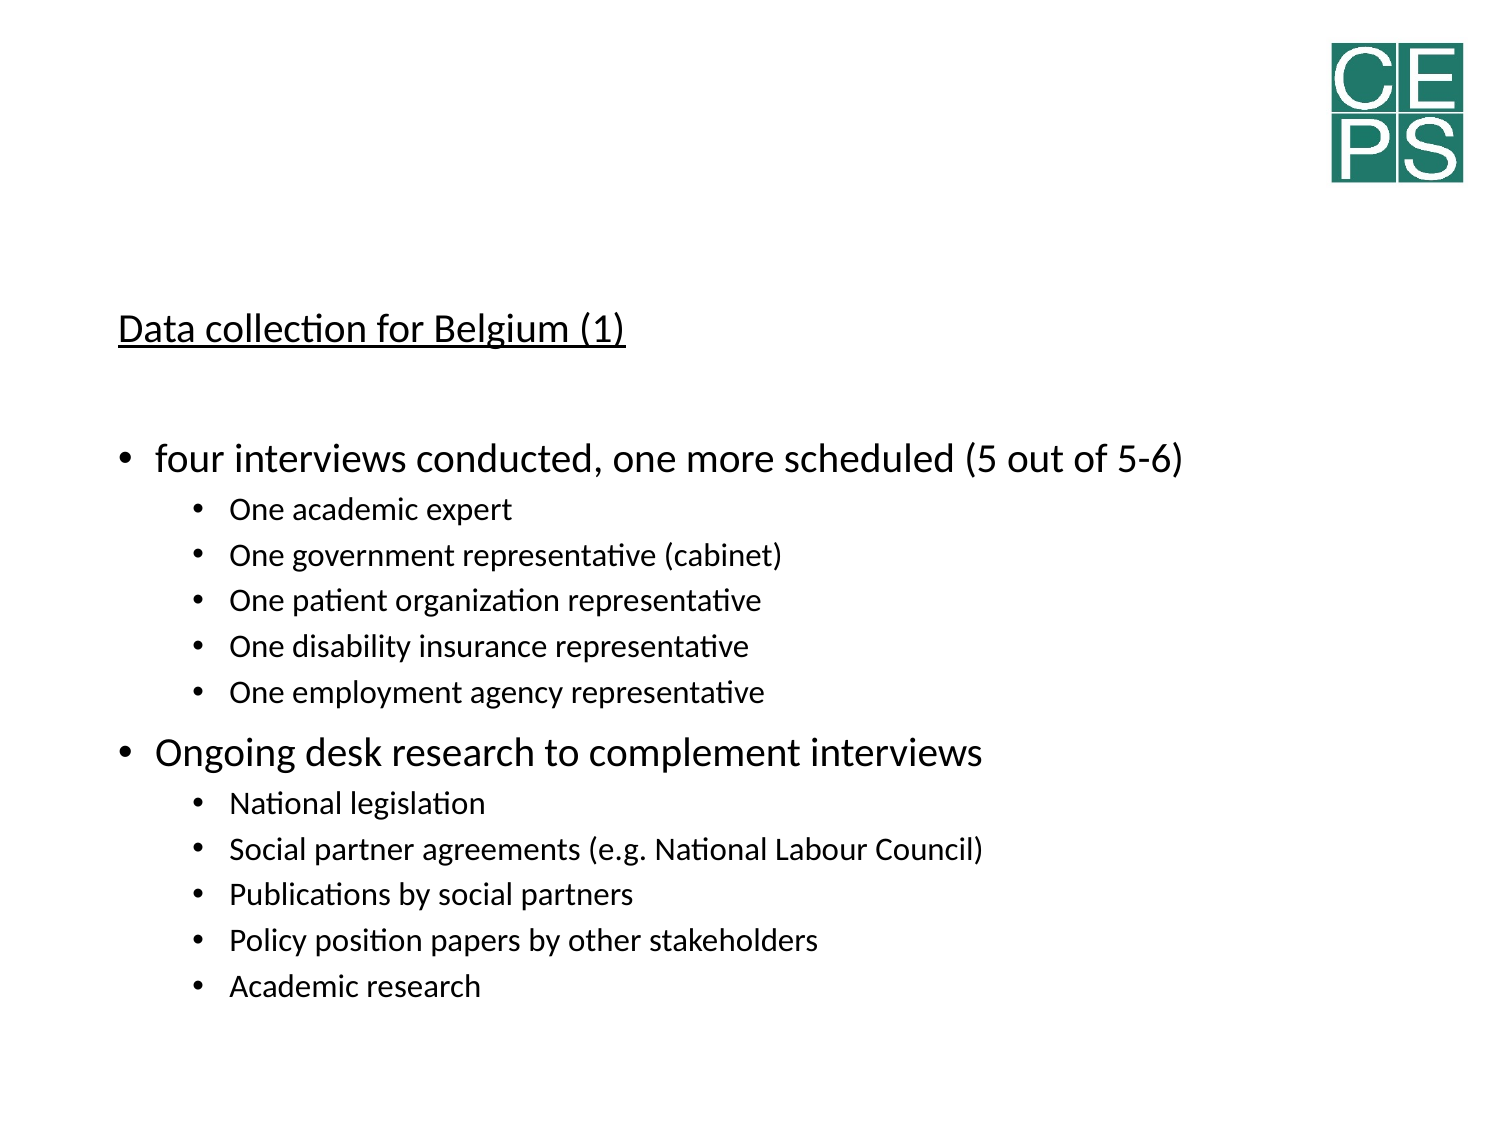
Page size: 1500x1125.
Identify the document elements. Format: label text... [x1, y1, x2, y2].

picture [1326, 37, 1468, 188]
list Data collection for Belgium (1) four interviews conducted, one more scheduled (5 out of 5-6) One academic expert One government representative (cabinet) One patient organization representative One disability insurance representative One employment agency representative Ongoing desk research to complement interviews National legislation Social partner agreements (e.g. National Labour Council) Publications by social partners Policy position papers by other stakeholders Academic research [103, 299, 1397, 1014]
